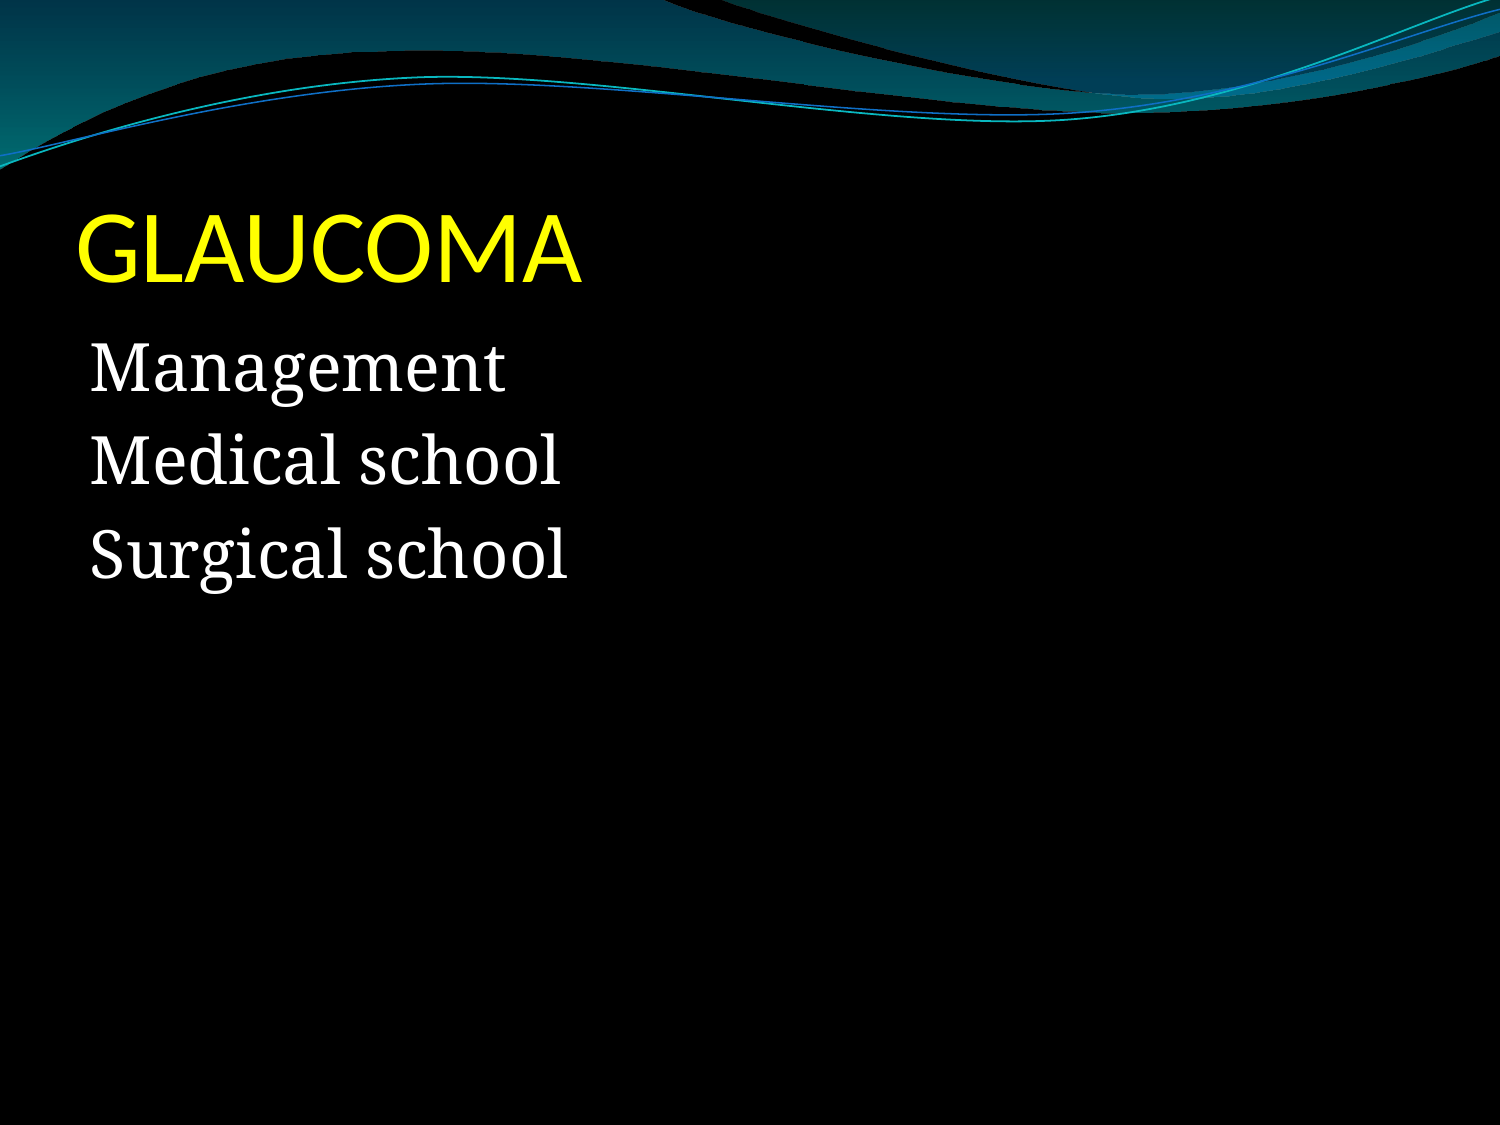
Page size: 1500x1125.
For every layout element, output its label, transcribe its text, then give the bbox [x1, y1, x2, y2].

title GLAUCOMA [75, 115, 1425, 303]
list Management Medical school Surgical school [75, 317, 1500, 1038]
